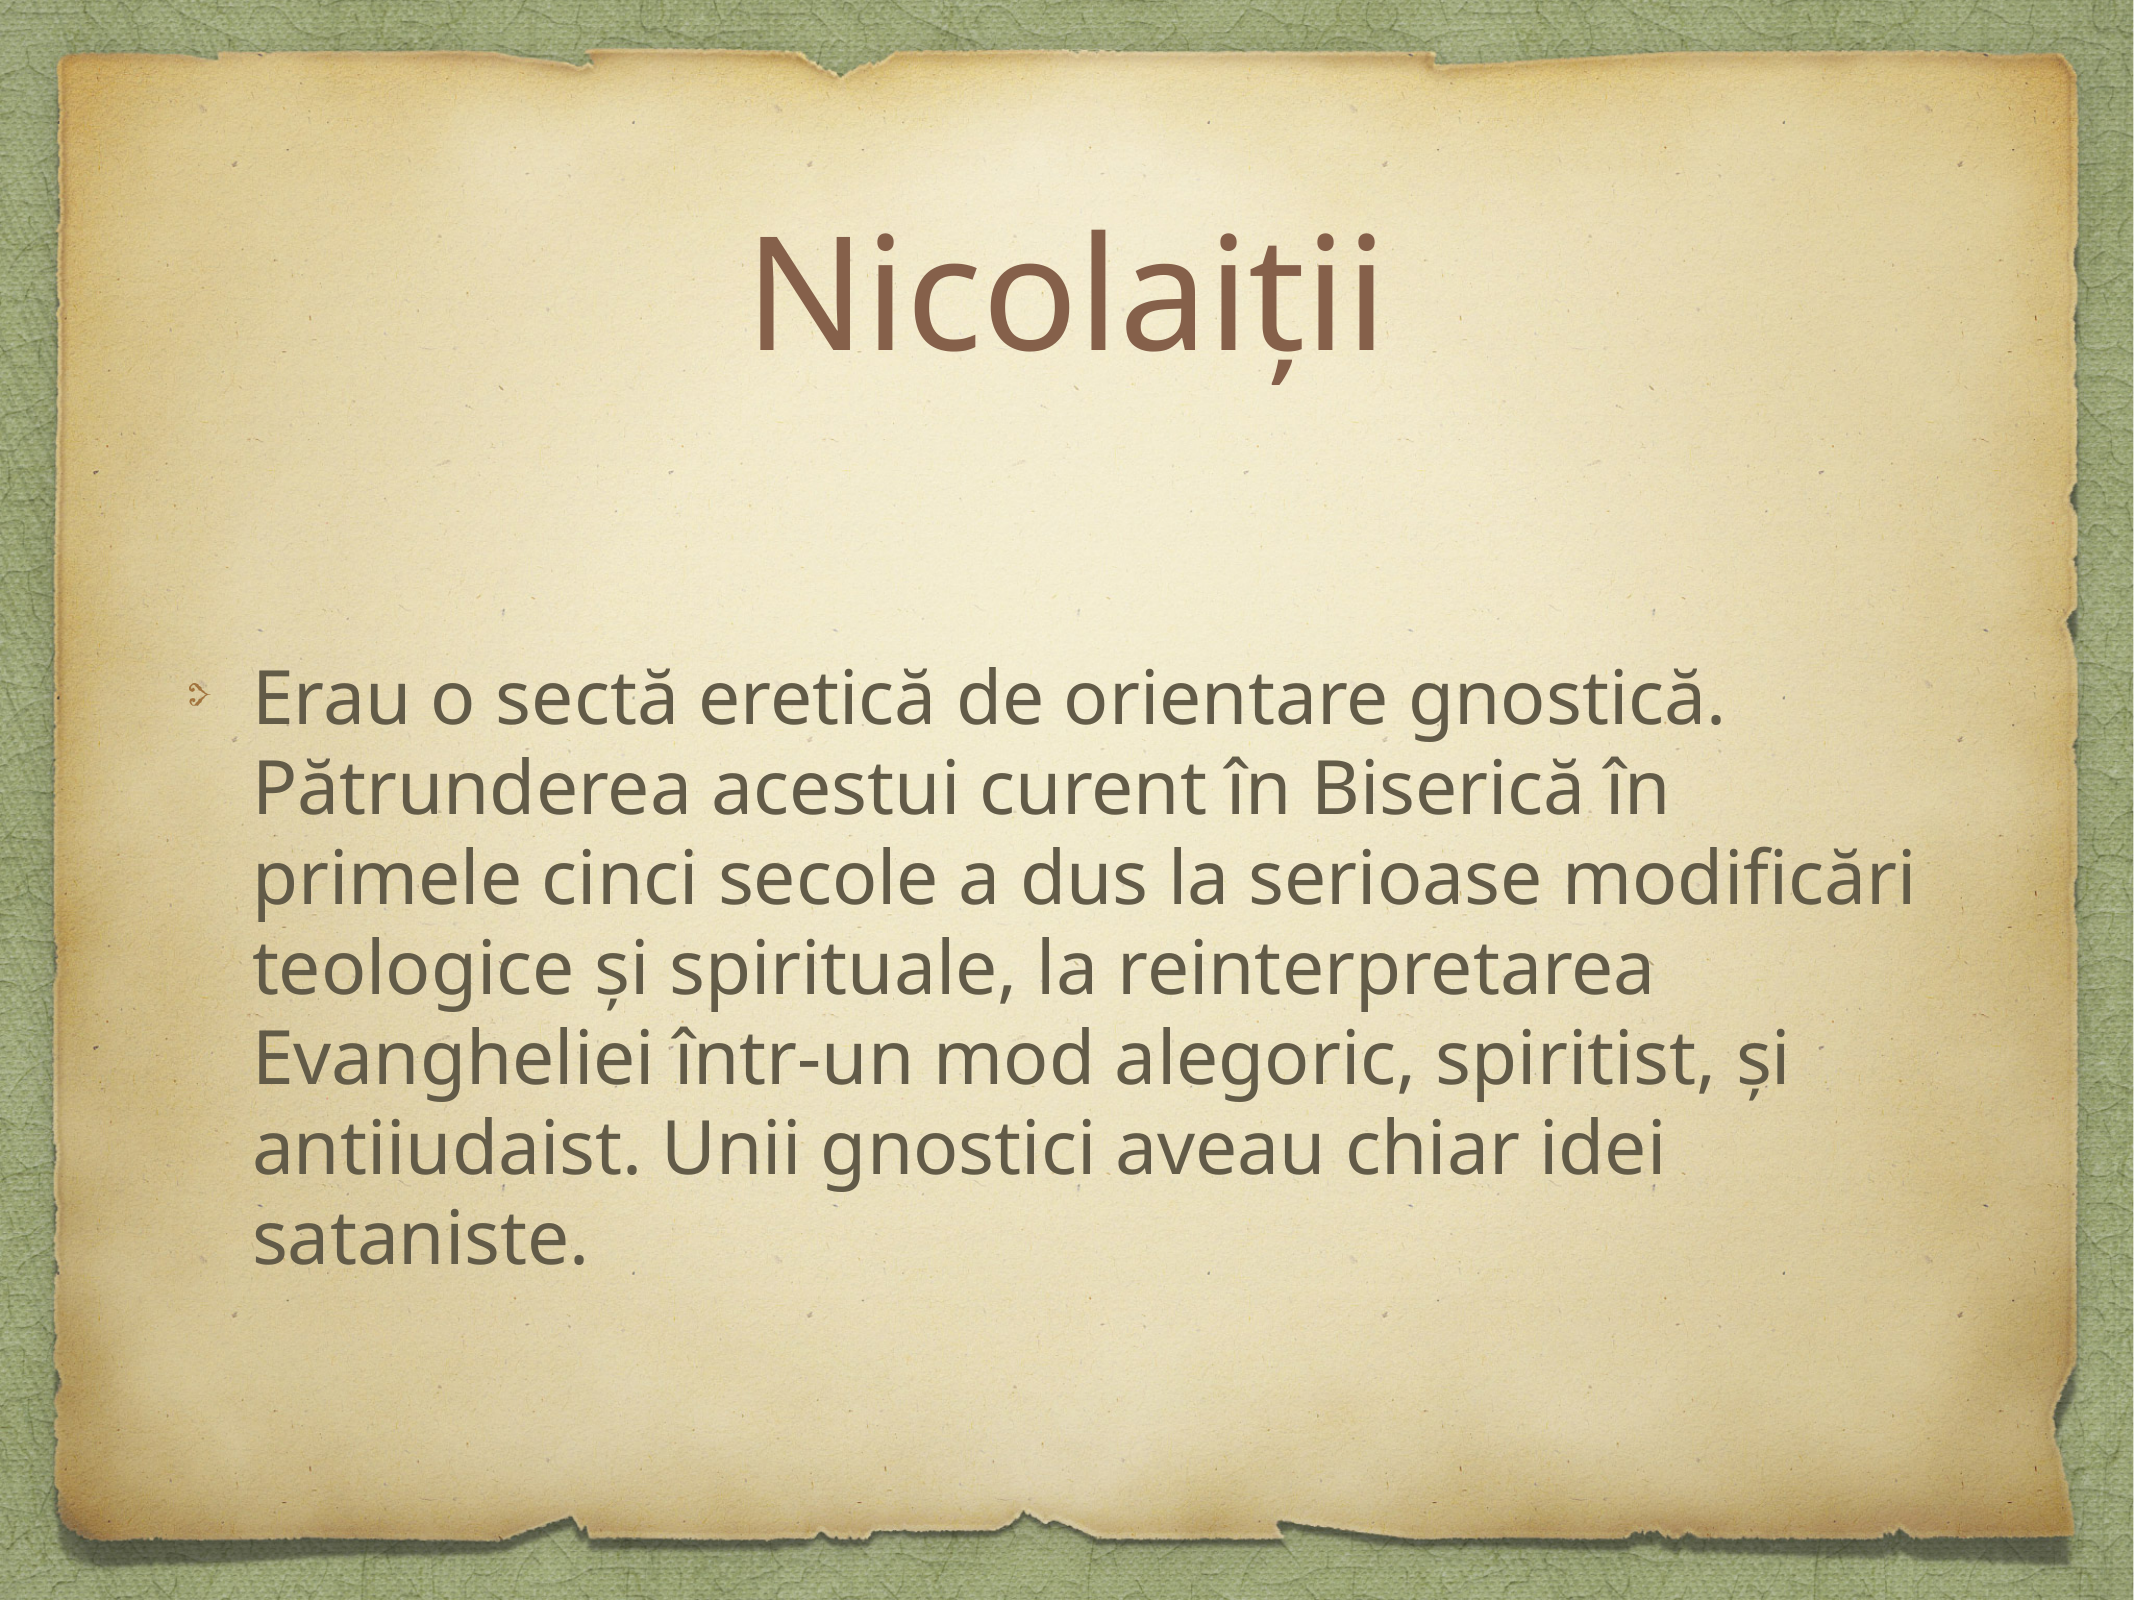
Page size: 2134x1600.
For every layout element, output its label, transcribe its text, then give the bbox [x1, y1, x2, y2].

list Erau o sectă eretică de orientare gnostică. Pătrunderea acestui curent în Biserică în primele cinci secole a dus la serioase modificări teologice și spirituale, la reinterpretarea Evangheliei într-un mod alegoric, spiritist, și antiiudaist. Unii gnostici aveau chiar idei sataniste. [180, 495, 1953, 1434]
title Nicolaiții [180, 93, 1953, 482]
picture [0, 0, 2134, 1600]
